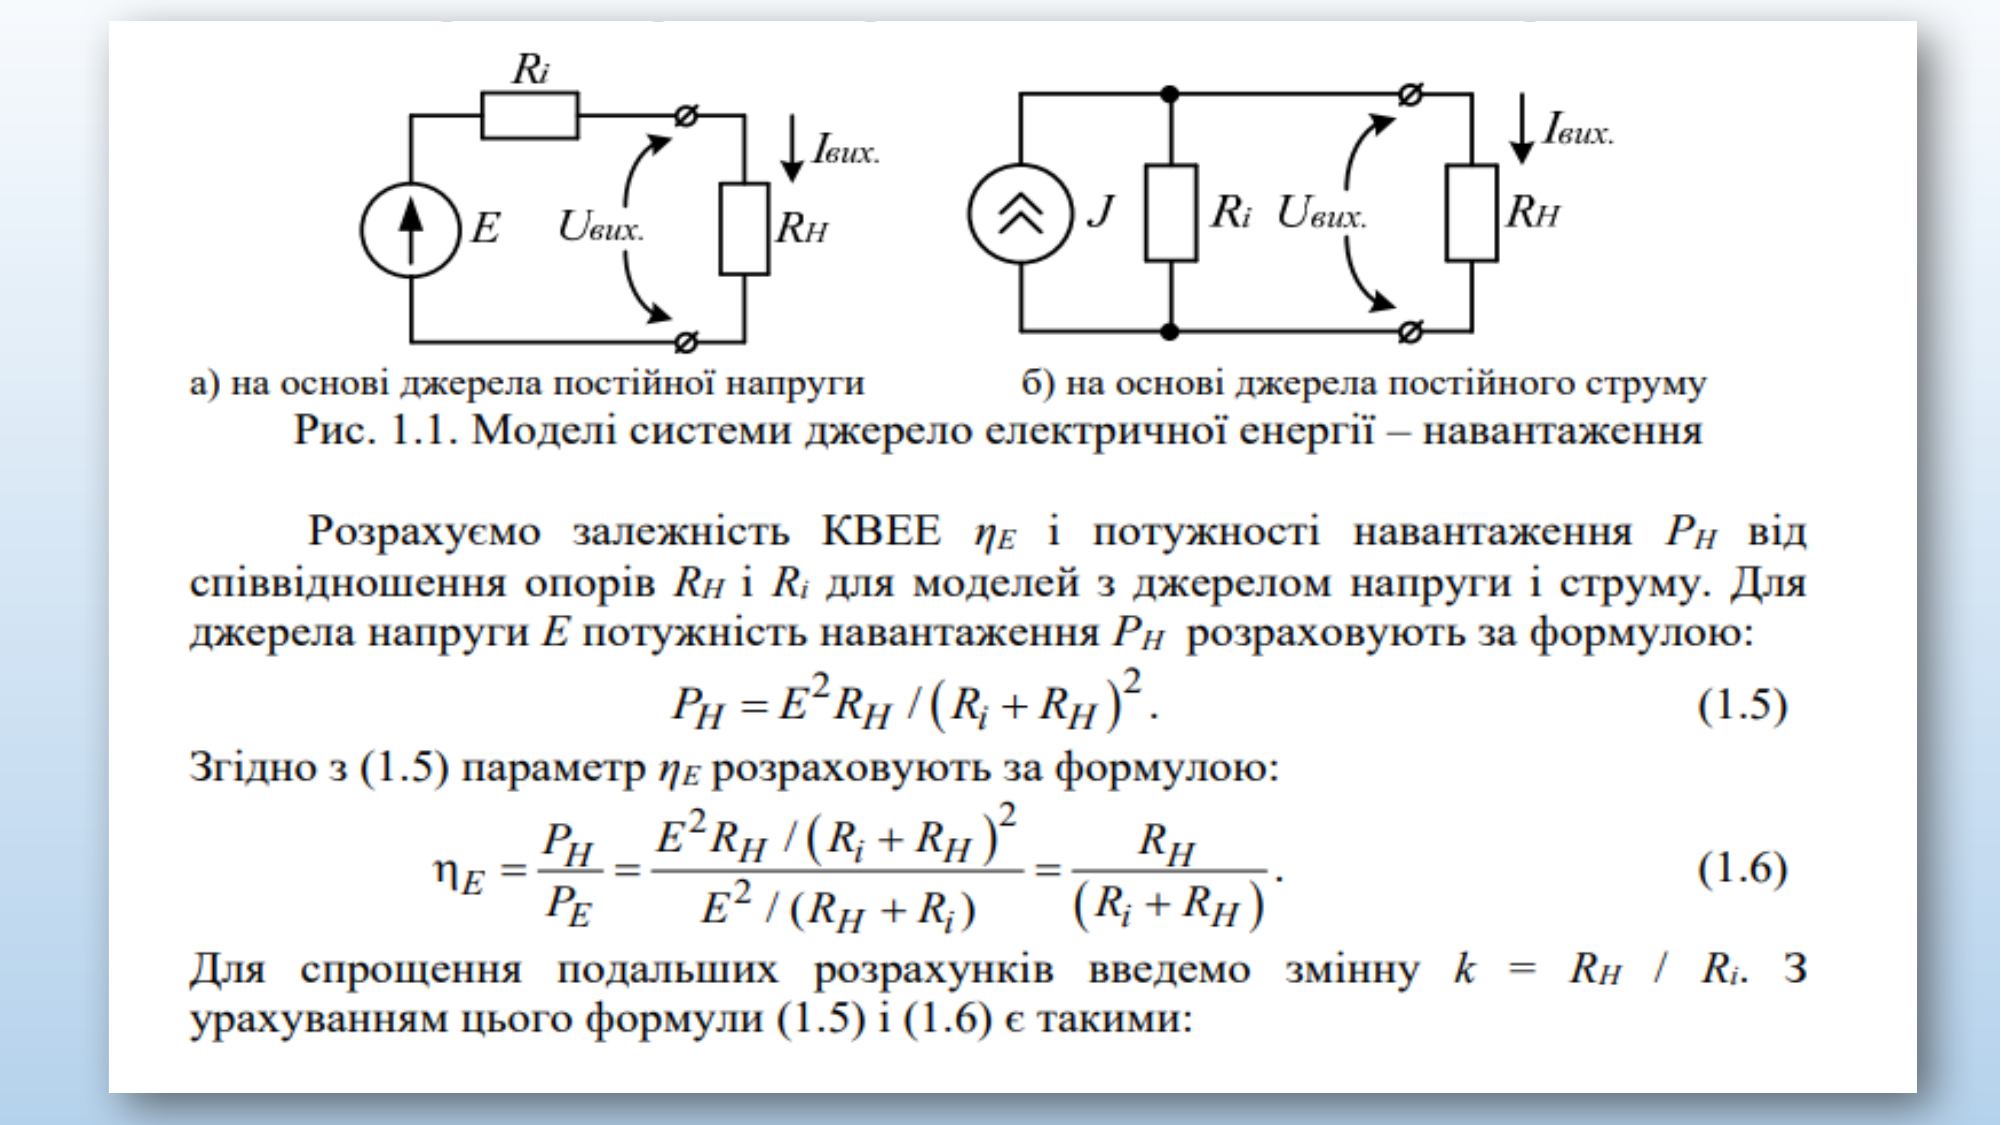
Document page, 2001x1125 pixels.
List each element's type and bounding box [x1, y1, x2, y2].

list [108, 21, 1917, 1093]
